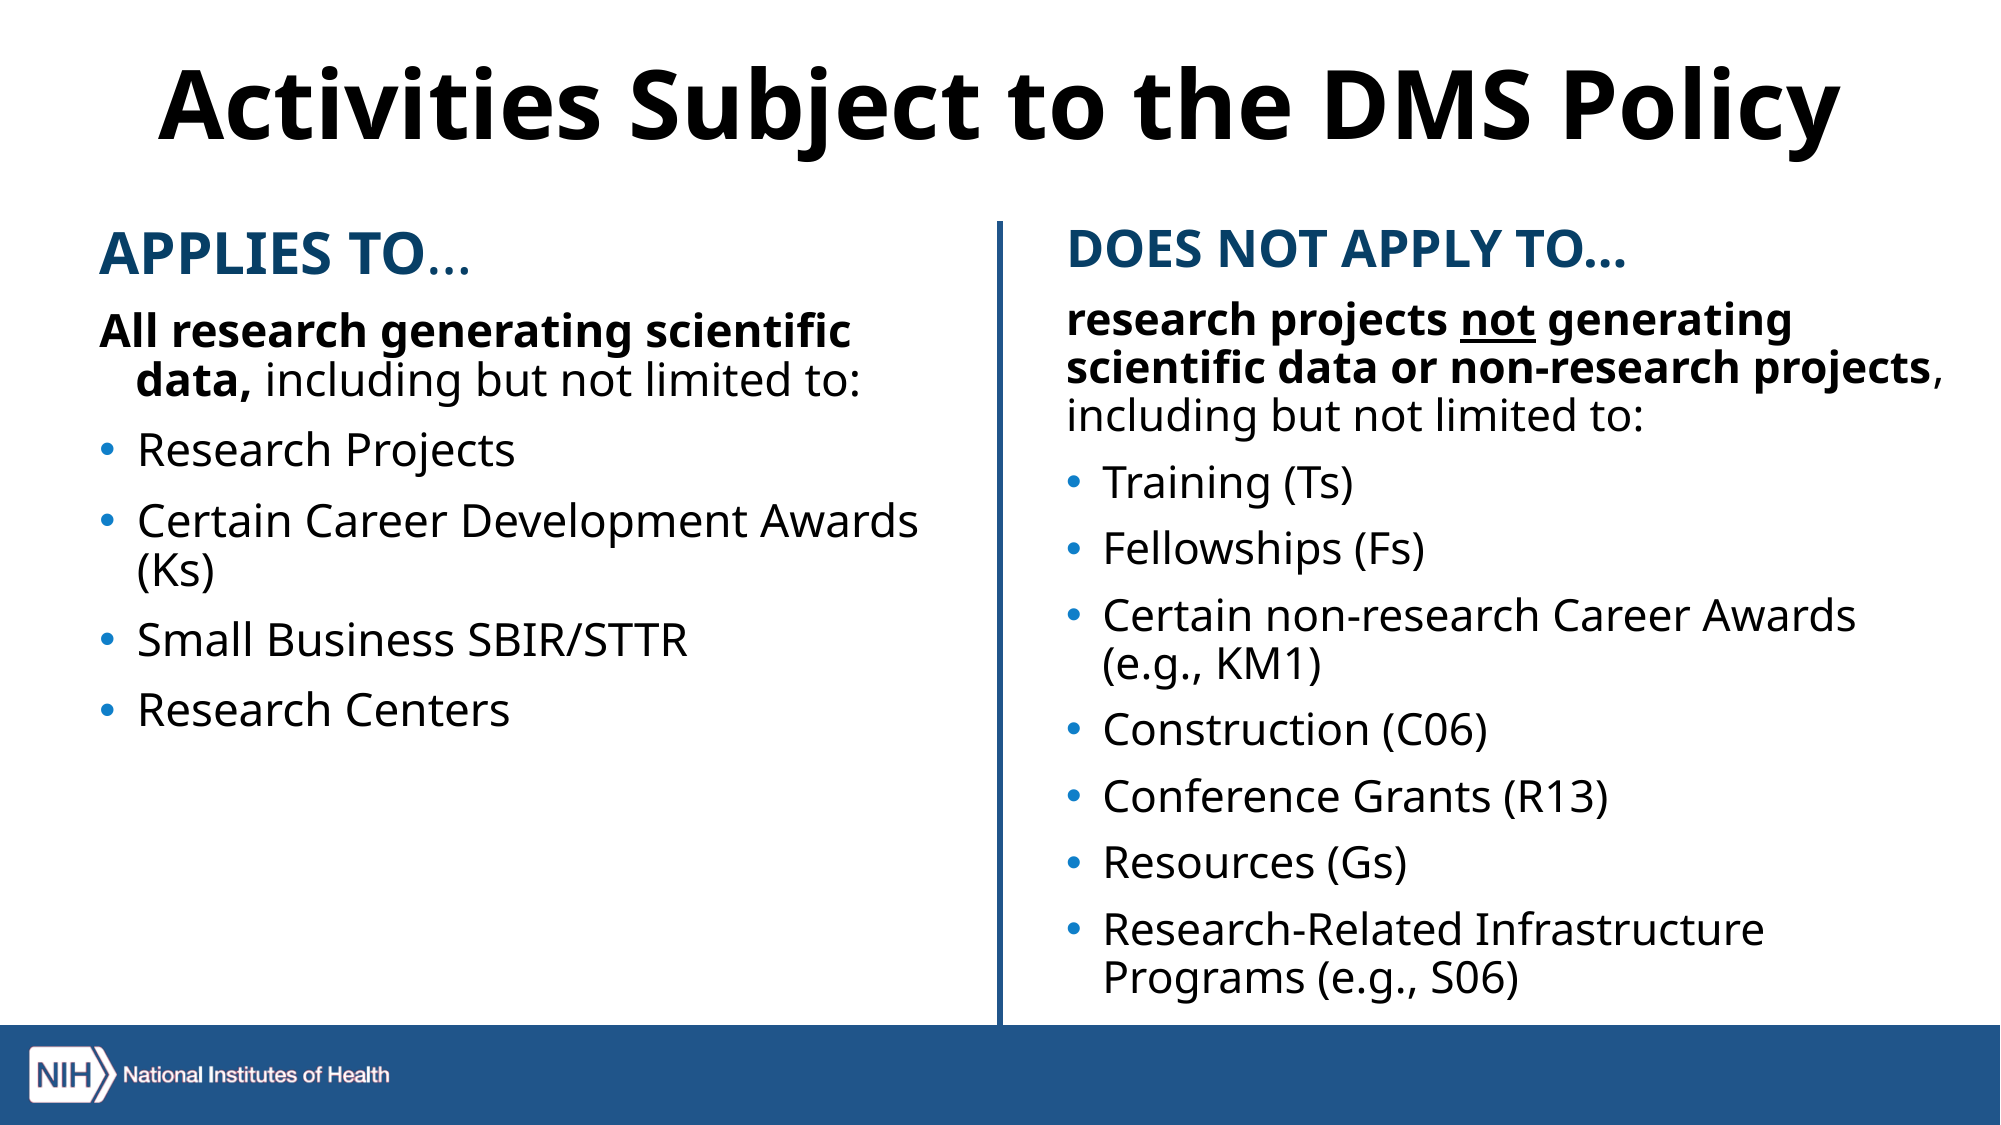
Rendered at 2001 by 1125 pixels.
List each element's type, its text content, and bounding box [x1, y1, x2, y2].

list DOES NOT APPLY TO… research projects not generating scientific data or non-research projects, including but not limited to: Training (Ts) Fellowships (Fs) Certain non-research Career Awards (e.g., KM1) Construction (C06) Conference Grants (R13) Resources (Gs) Research-Related Infrastructure Programs (e.g., S06) [1051, 215, 1967, 1019]
title Activities Subject to the DMS Policy [137, 0, 1863, 217]
list APPLIES TO… All research generating scientific data, including but not limited to: Research Projects Certain Career Development Awards (Ks) Small Business SBIR/STTR Research Centers [84, 216, 1000, 1019]
picture [15, 1042, 407, 1103]
